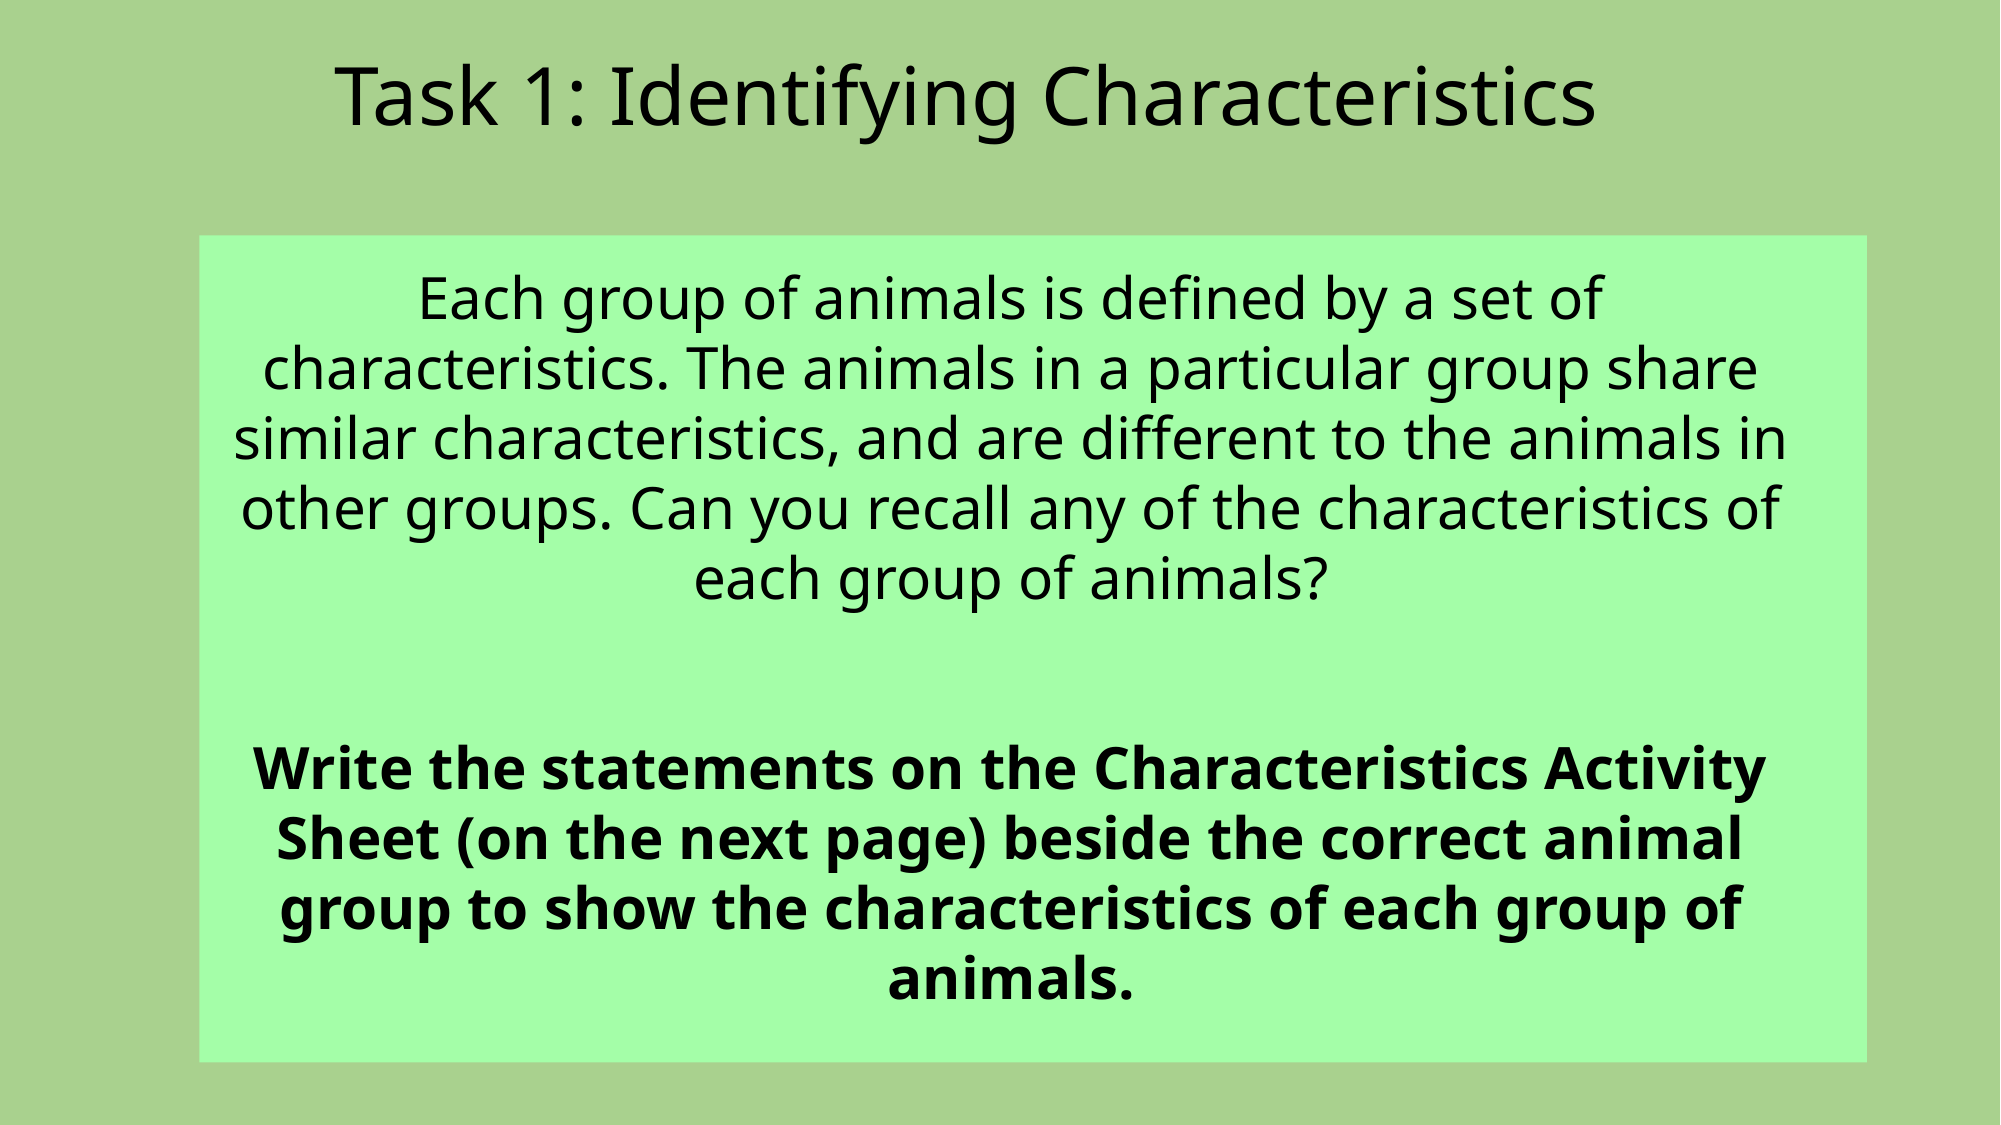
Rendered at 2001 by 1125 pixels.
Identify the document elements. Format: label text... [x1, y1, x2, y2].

text_box [198, 234, 1868, 1063]
title Task 1: Identifying Characteristics [293, 47, 1642, 151]
text_box Each group of animals is defined by a set of characteristics. The animals in a particular group share similar characteristics, and are different to the animals in other groups. Can you recall any of the characteristics of each group of animals? Write the statements on the Characteristics Activity Sheet (on the next page) beside the correct animal group to show the characteristics of each group of animals. [191, 253, 1830, 1019]
